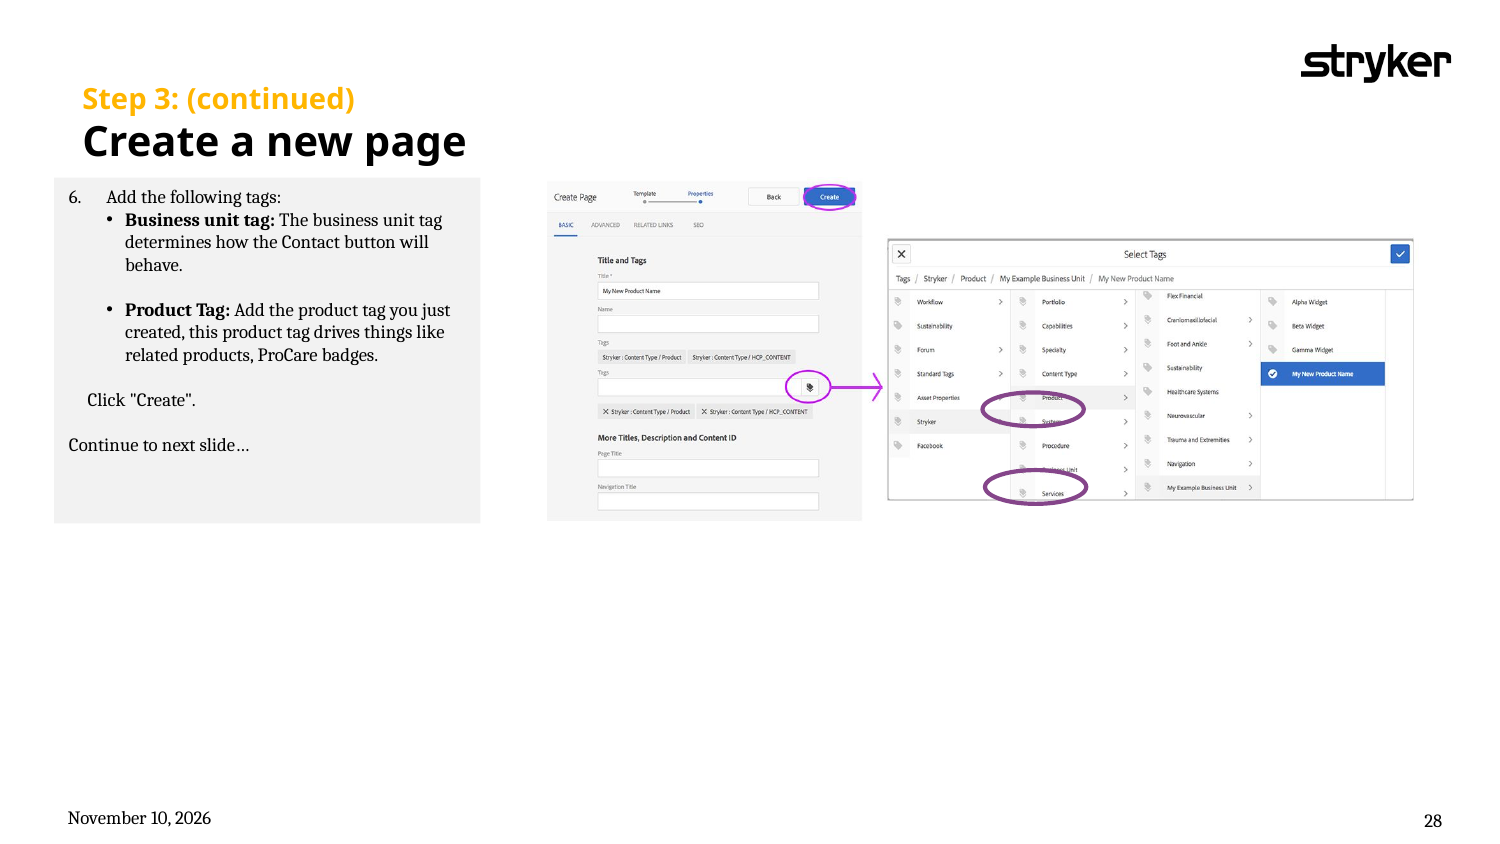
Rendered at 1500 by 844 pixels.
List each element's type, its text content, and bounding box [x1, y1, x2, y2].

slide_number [67, 805, 255, 829]
picture [500, 177, 1419, 524]
picture [1301, 44, 1452, 83]
text_box Step 3: (continued) Create a new page [67, 72, 1193, 156]
text_box Add the following tags: Business unit tag: The business unit tag determines how the Contact button will behave. Product Tag: Add the product tag you just created, this product tag drives things like related products, ProCare badges. Click "Create". Continue to next slide… [52, 176, 482, 526]
